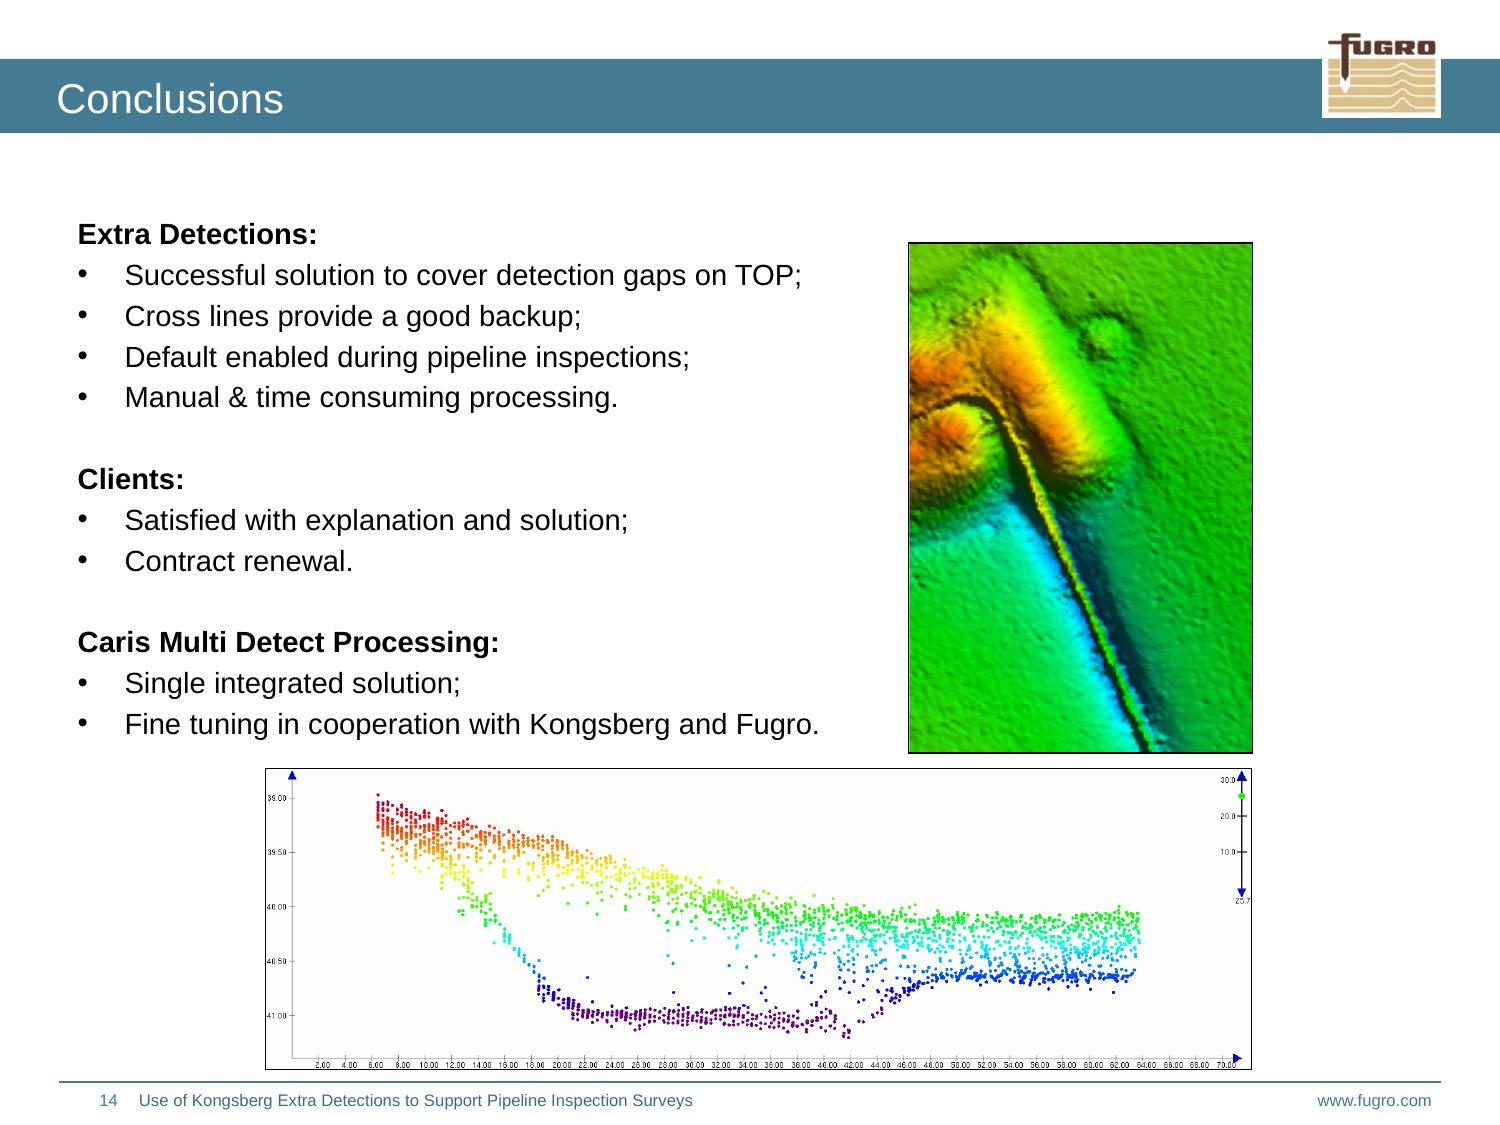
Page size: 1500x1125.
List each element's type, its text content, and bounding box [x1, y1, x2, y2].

picture [265, 767, 1252, 1070]
picture [1322, 0, 1441, 118]
title Conclusions [41, 3, 1265, 191]
picture [909, 243, 1253, 753]
list Extra Detections: Successful solution to cover detection gaps on TOP; Cross lines provide a good backup; Default enabled during pipeline inspections; Manual & time consuming processing. Clients: Satisfied with explanation and solution; Contract renewal. Caris Multi Detect Processing: Single integrated solution; Fine tuning in cooperation with Kongsberg and Fugro. [62, 208, 1058, 1047]
list Use of Kongsberg Extra Detections to Support Pipeline Inspection Surveys [123, 1082, 1140, 1118]
